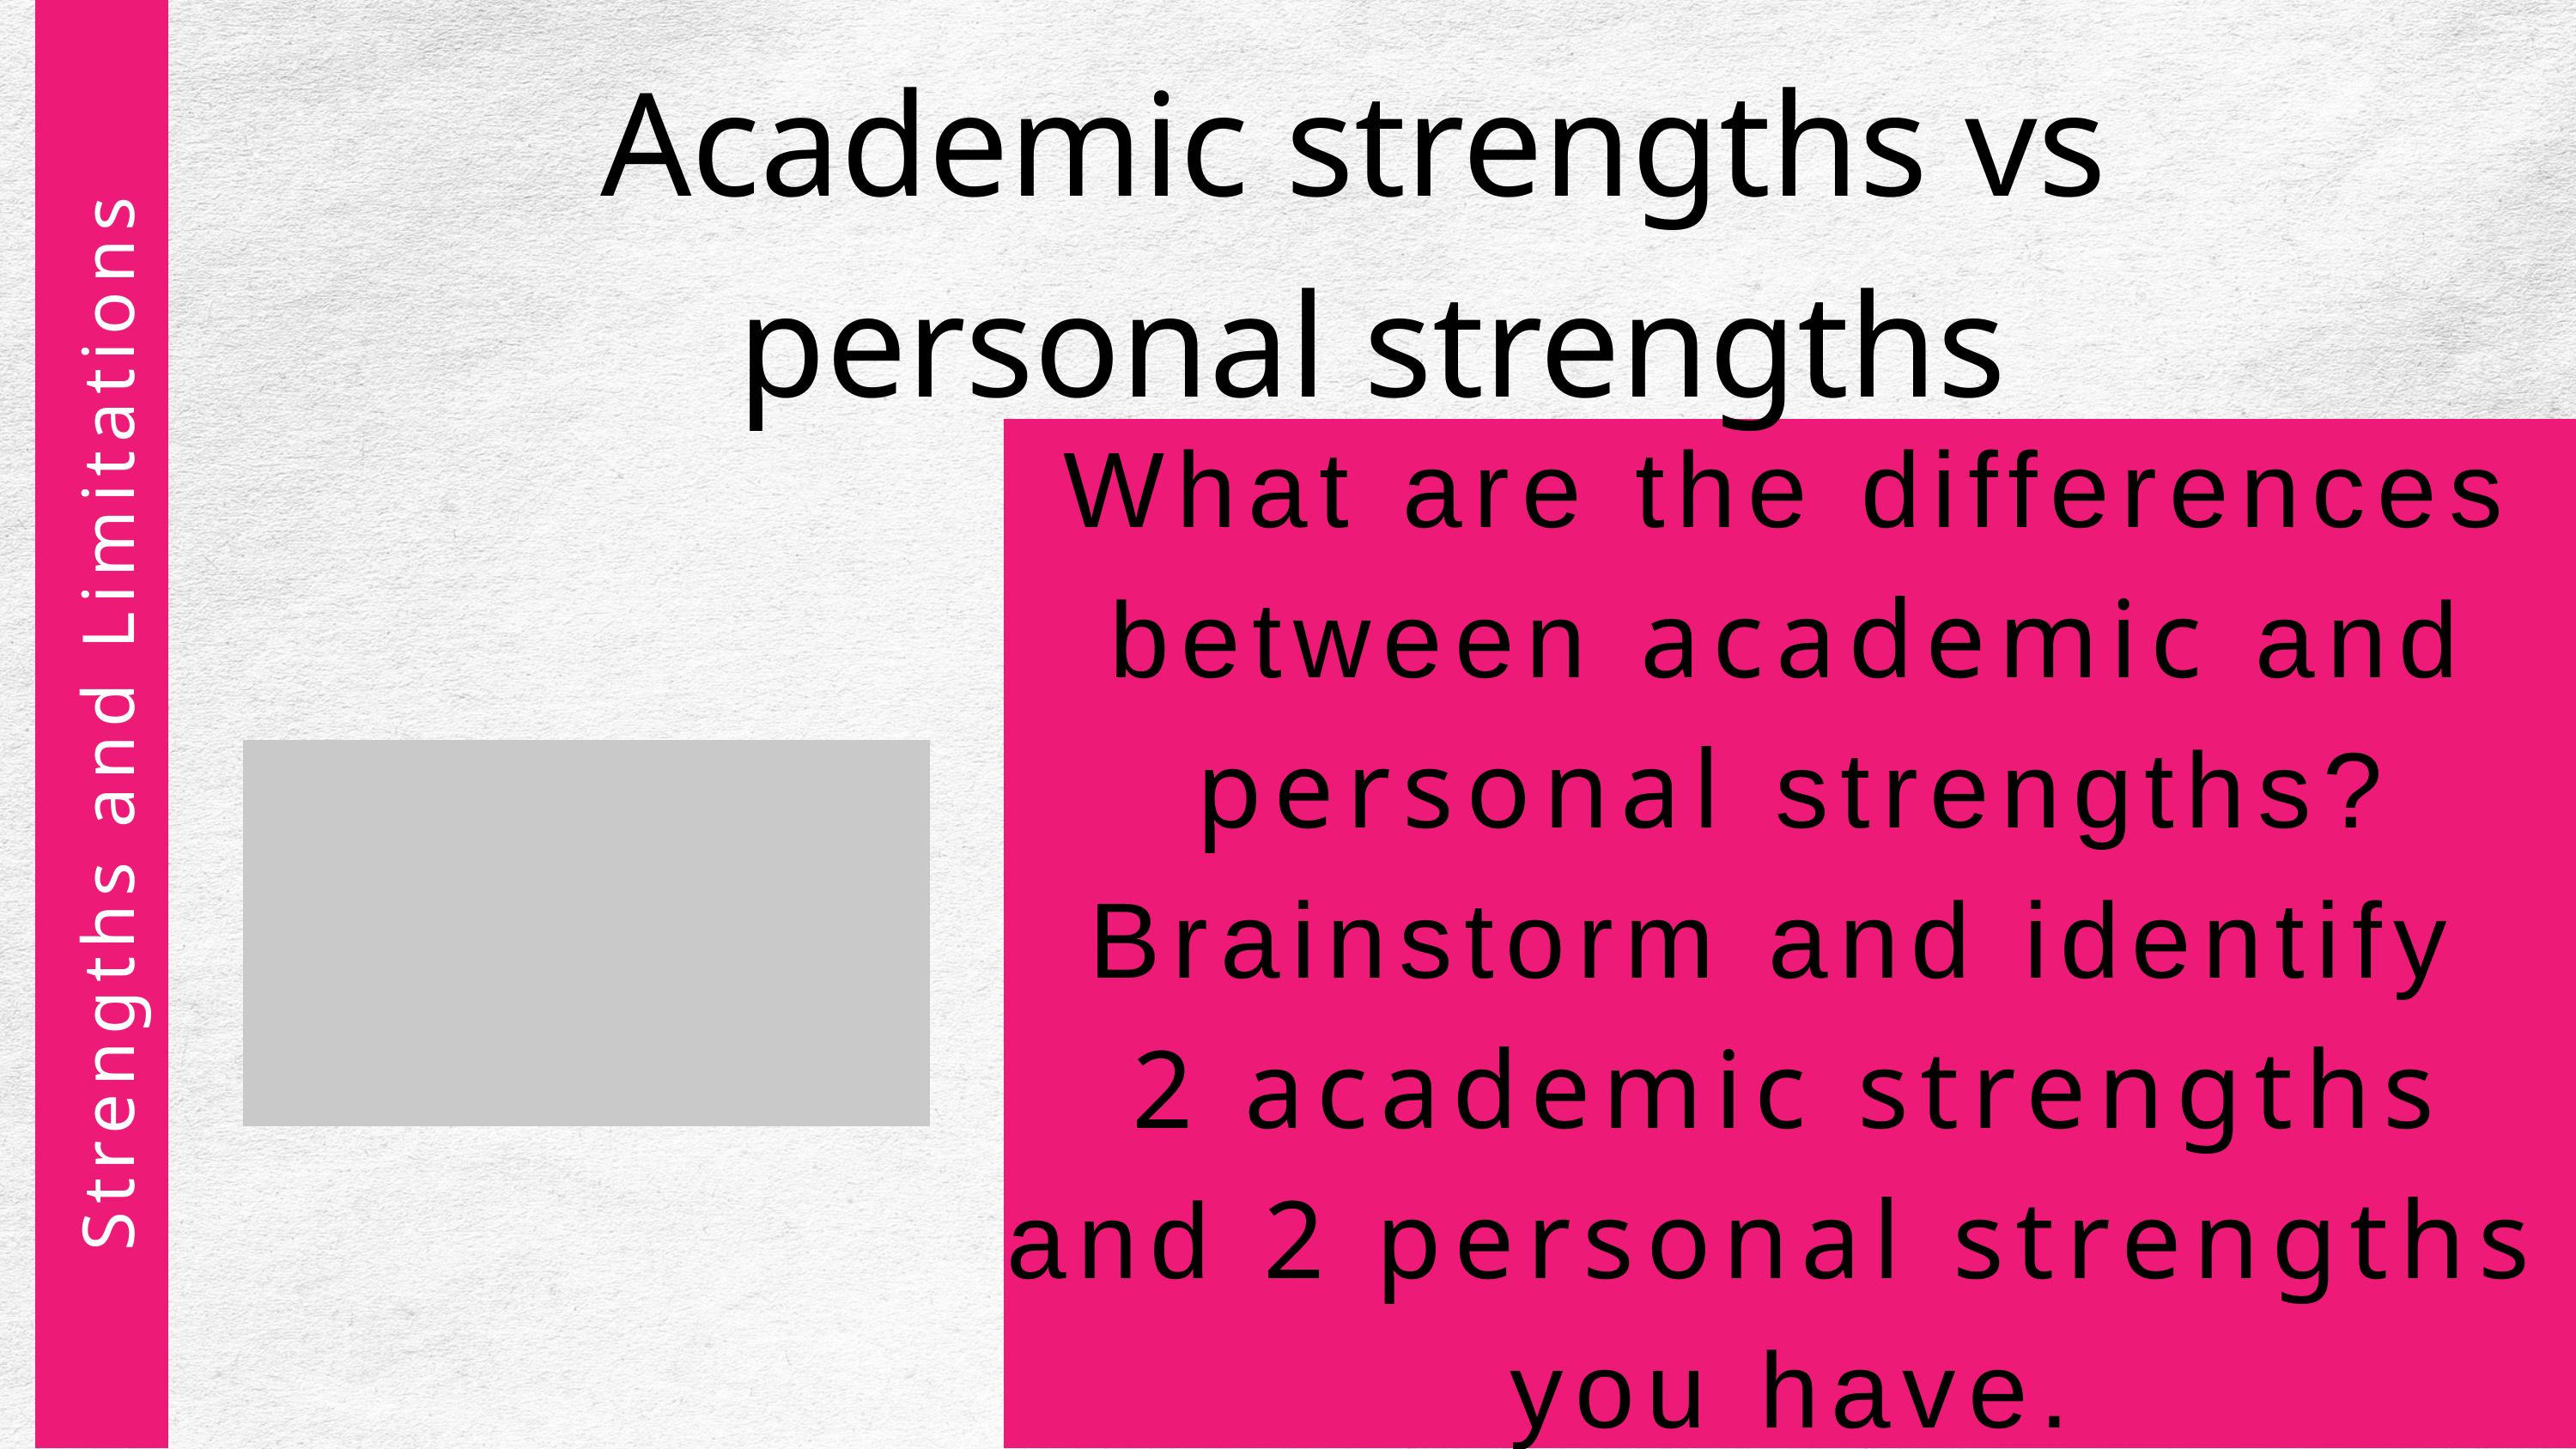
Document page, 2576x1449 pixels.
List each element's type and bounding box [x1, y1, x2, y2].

text_box [242, 739, 931, 1128]
picture [169, 0, 2576, 1449]
picture [0, 0, 34, 1449]
text_box [34, 0, 169, 1449]
text_box [1004, 418, 2576, 1449]
